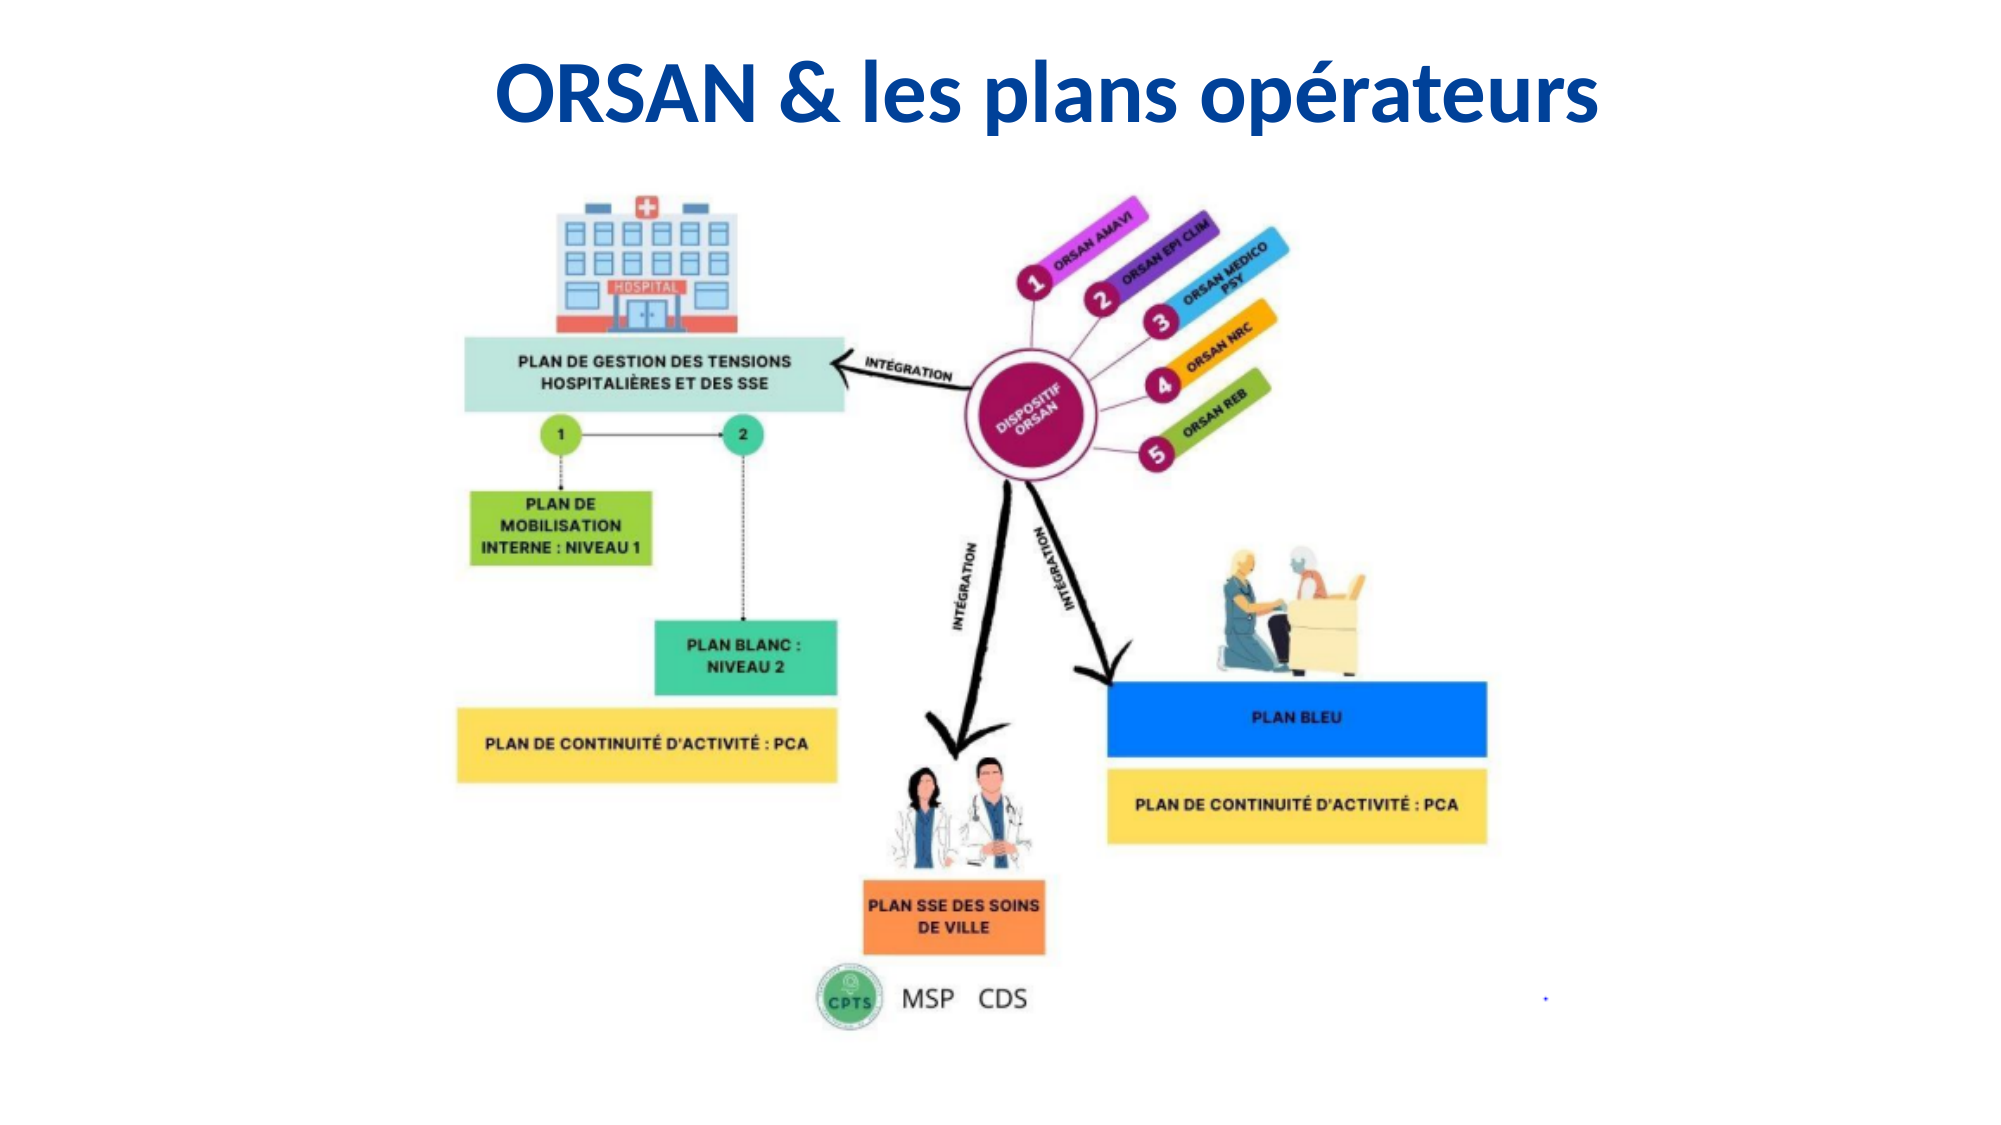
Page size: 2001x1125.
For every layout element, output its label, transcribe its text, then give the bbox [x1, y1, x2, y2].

picture [432, 184, 1552, 1043]
text_box ORSAN & les plans opérateurs [472, 22, 2000, 165]
